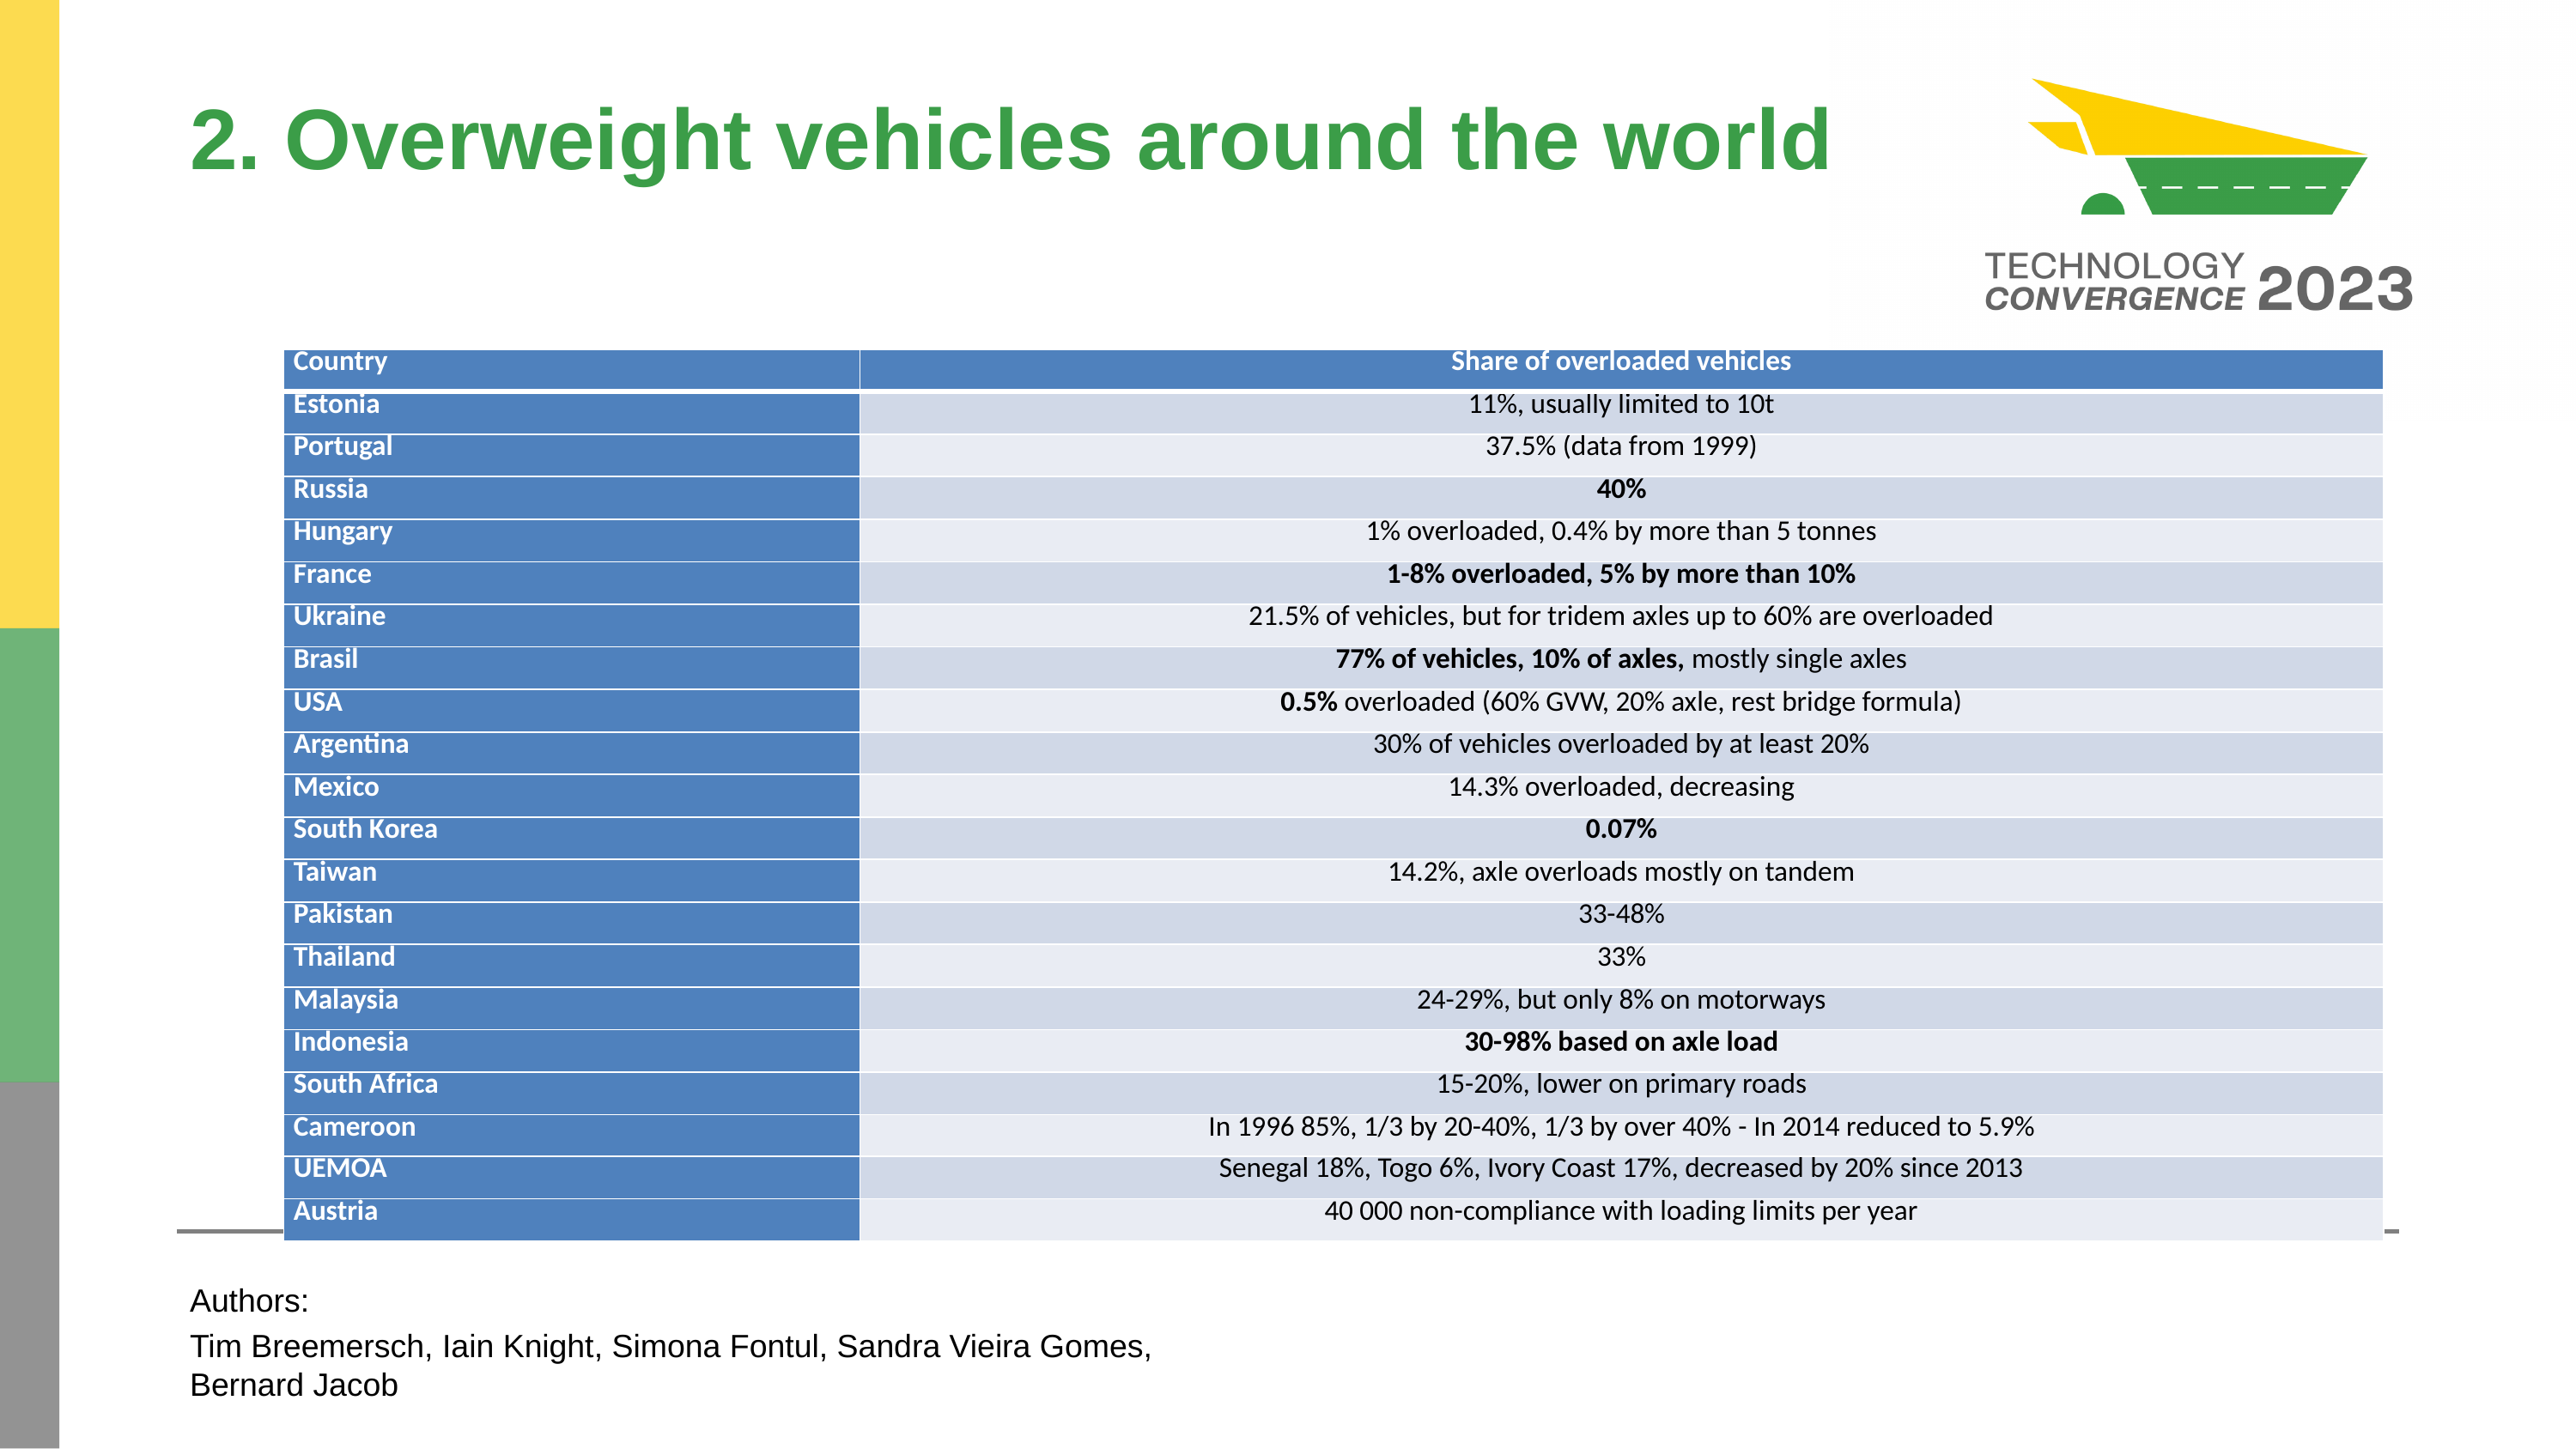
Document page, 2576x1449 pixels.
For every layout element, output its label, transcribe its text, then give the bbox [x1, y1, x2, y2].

table_cell USA [284, 690, 860, 731]
list Authors: Tim Breemersch, Iain Knight, Simona Fontul, Sandra Vieira Gomes, Bernard Jacob [177, 1274, 1289, 1414]
table_cell In 1996 85%, 1/3 by 20-40%, 1/3 by over 40% - In 2014 reduced to 5.9% [860, 1115, 2383, 1155]
table_cell Taiwan [284, 860, 860, 901]
title 2. Overweight vehicles around the world [177, 76, 1937, 329]
table_cell 40 000 non-compliance with loading limits per year [860, 1199, 2383, 1240]
table_cell 40% [860, 477, 2383, 518]
table_cell 14.2%, axle overloads mostly on tandem [860, 860, 2383, 901]
table_cell Malaysia [284, 988, 860, 1029]
table_cell Cameroon [284, 1115, 860, 1155]
table_cell Ukraine [284, 605, 860, 646]
table_cell 30-98% based on axle load [860, 1030, 2383, 1071]
table_cell 1-8% overloaded, 5% by more than 10% [860, 562, 2383, 603]
table_cell 33-48% [860, 903, 2383, 943]
table_cell 14.3% overloaded, decreasing [860, 775, 2383, 816]
table_cell Mexico [284, 775, 860, 816]
table_cell Austria [284, 1199, 860, 1240]
table_cell 0.07% [860, 818, 2383, 858]
table_cell 0.5% overloaded (60% GVW, 20% axle, rest bridge formula) [860, 690, 2383, 731]
table_cell 15-20%, lower on primary roads [860, 1073, 2383, 1114]
table_cell Indonesia [284, 1030, 860, 1071]
picture [1829, 0, 2576, 421]
table_cell UEMOA [284, 1157, 860, 1198]
table_cell Hungary [284, 520, 860, 561]
table_cell Senegal 18%, Togo 6%, Ivory Coast 17%, decreased by 20% since 2013 [860, 1157, 2383, 1198]
table_cell 30% of vehicles overloaded by at least 20% [860, 733, 2383, 773]
table_header Country [284, 350, 860, 389]
table_cell 24-29%, but only 8% on motorways [860, 988, 2383, 1029]
table_cell South Africa [284, 1073, 860, 1114]
table_cell 1% overloaded, 0.4% by more than 5 tonnes [860, 520, 2383, 561]
table_cell Estonia [284, 394, 860, 433]
table_cell 77% of vehicles, 10% of axles, mostly single axles [860, 647, 2383, 688]
table_cell Pakistan [284, 903, 860, 943]
table_cell Thailand [284, 945, 860, 986]
table_cell Portugal [284, 435, 860, 476]
table_cell 21.5% of vehicles, but for tridem axles up to 60% are overloaded [860, 605, 2383, 646]
table_cell 11%, usually limited to 10t [860, 394, 2383, 433]
table_cell South Korea [284, 818, 860, 858]
table_cell 33% [860, 945, 2383, 986]
table_header Share of overloaded vehicles [860, 350, 2383, 389]
table_cell France [284, 562, 860, 603]
table_cell Russia [284, 477, 860, 518]
table_cell Brasil [284, 647, 860, 688]
table_cell Argentina [284, 733, 860, 773]
table_cell 37.5% (data from 1999) [860, 435, 2383, 476]
